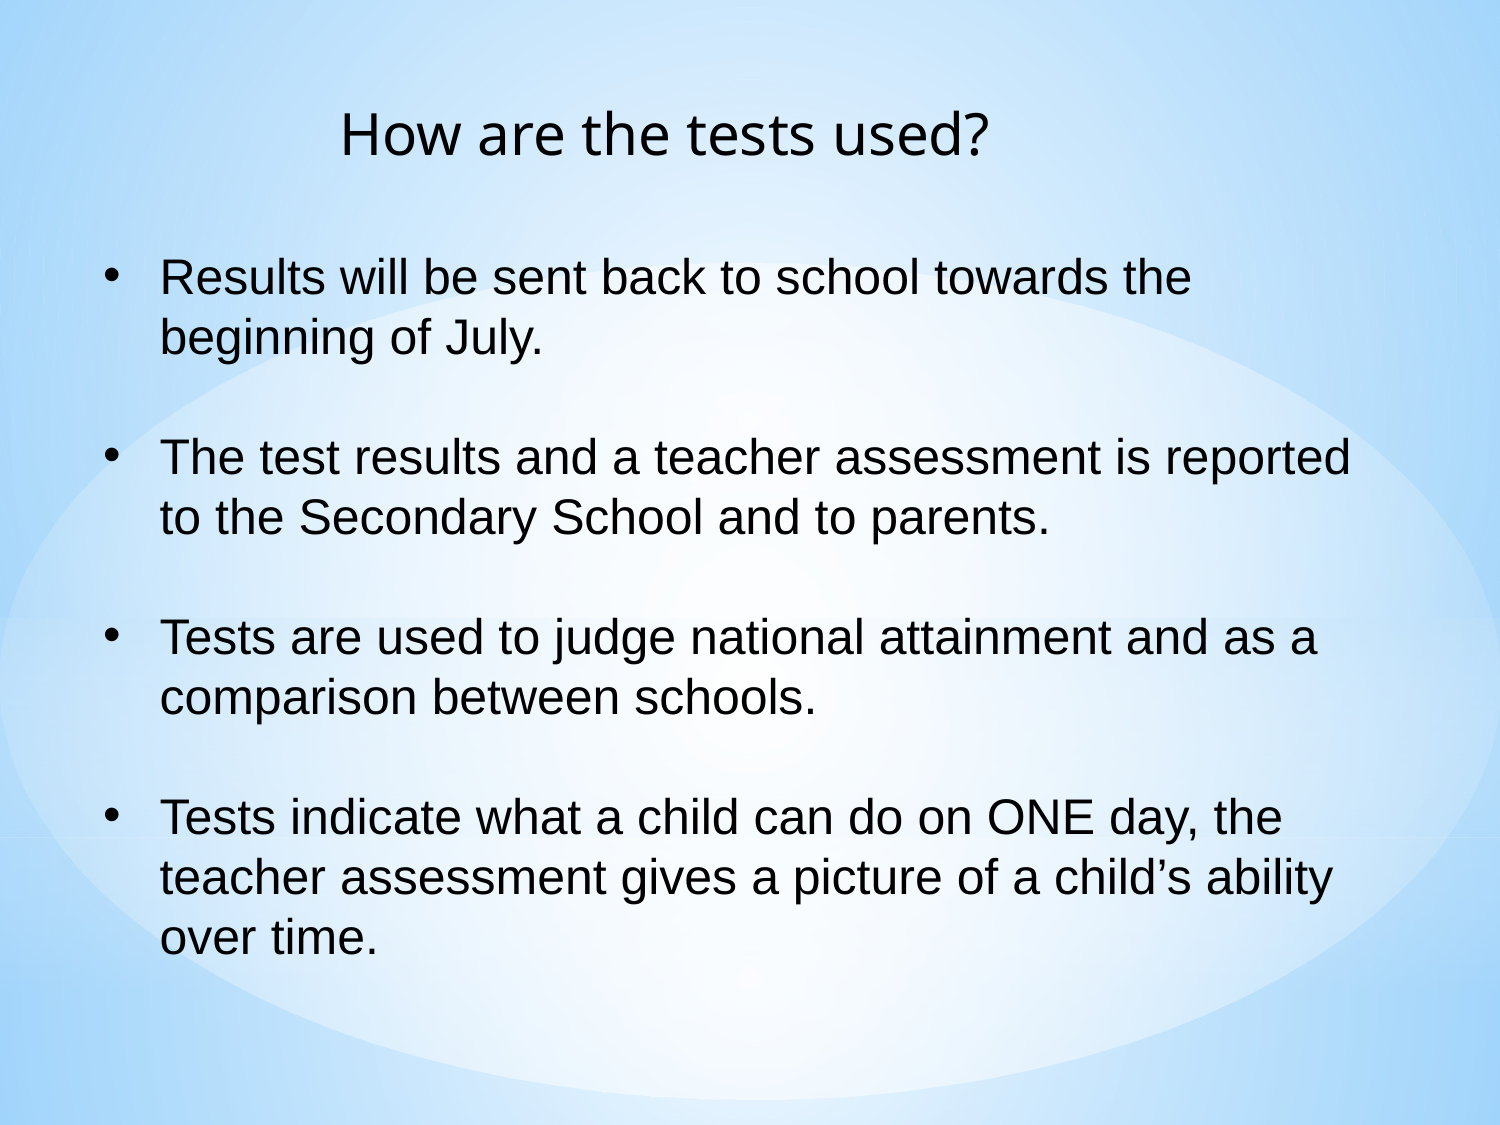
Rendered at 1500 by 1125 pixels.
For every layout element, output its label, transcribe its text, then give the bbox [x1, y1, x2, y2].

text_box Results will be sent back to school towards the beginning of July. The test results and a teacher assessment is reported to the Secondary School and to parents. Tests are used to judge national attainment and as a comparison between schools. Tests indicate what a child can do on ONE day, the teacher assessment gives a picture of a child’s ability over time. [88, 236, 1376, 972]
text_box How are the tests used? [324, 90, 1223, 175]
